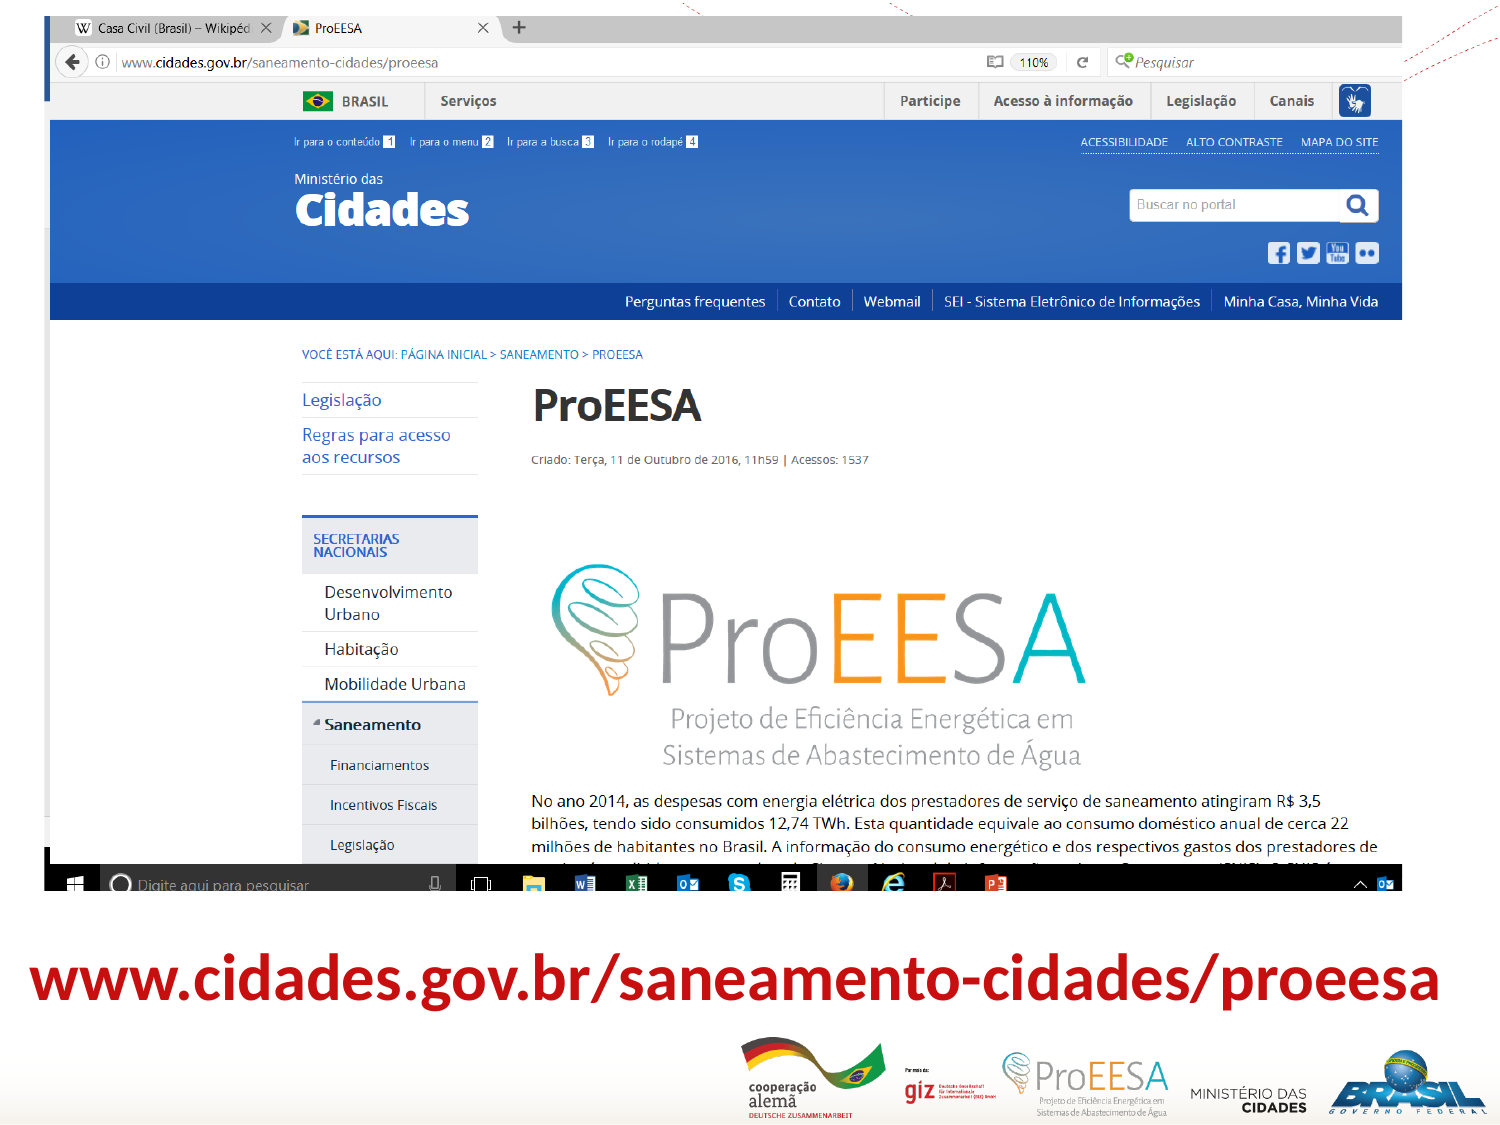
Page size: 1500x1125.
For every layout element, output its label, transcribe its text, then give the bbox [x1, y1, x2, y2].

picture [44, 3, 1500, 891]
picture [0, 959, 1500, 1125]
picture [735, 878, 744, 891]
text_box www.cidades.gov.br/saneamento-cidades/proeesa [14, 926, 1500, 1028]
